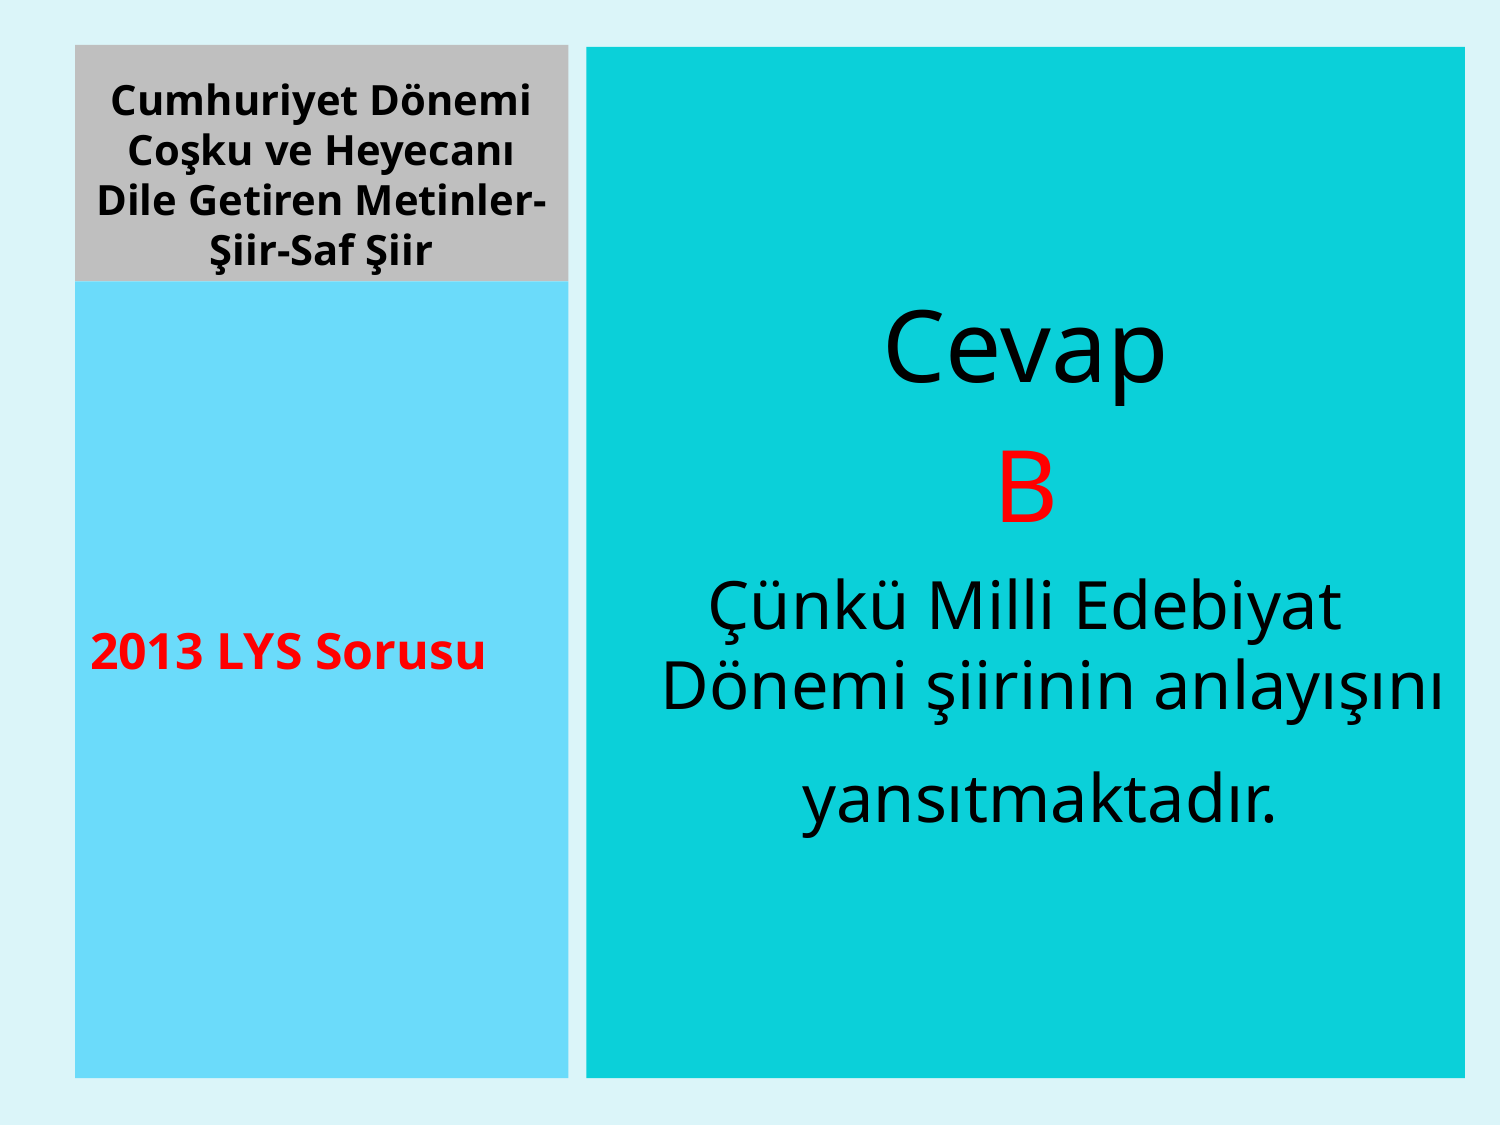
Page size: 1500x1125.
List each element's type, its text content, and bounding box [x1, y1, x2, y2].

title Cumhuriyet Dönemi Coşku ve Heyecanı Dile Getiren Metinler-Şiir-Saf Şiir [75, 44, 569, 281]
list Cevap B Çünkü Milli Edebiyat Dönemi şiirinin anlayışını yansıtmaktadır. [586, 46, 1465, 1079]
list 2013 LYS Sorusu [75, 281, 569, 1079]
